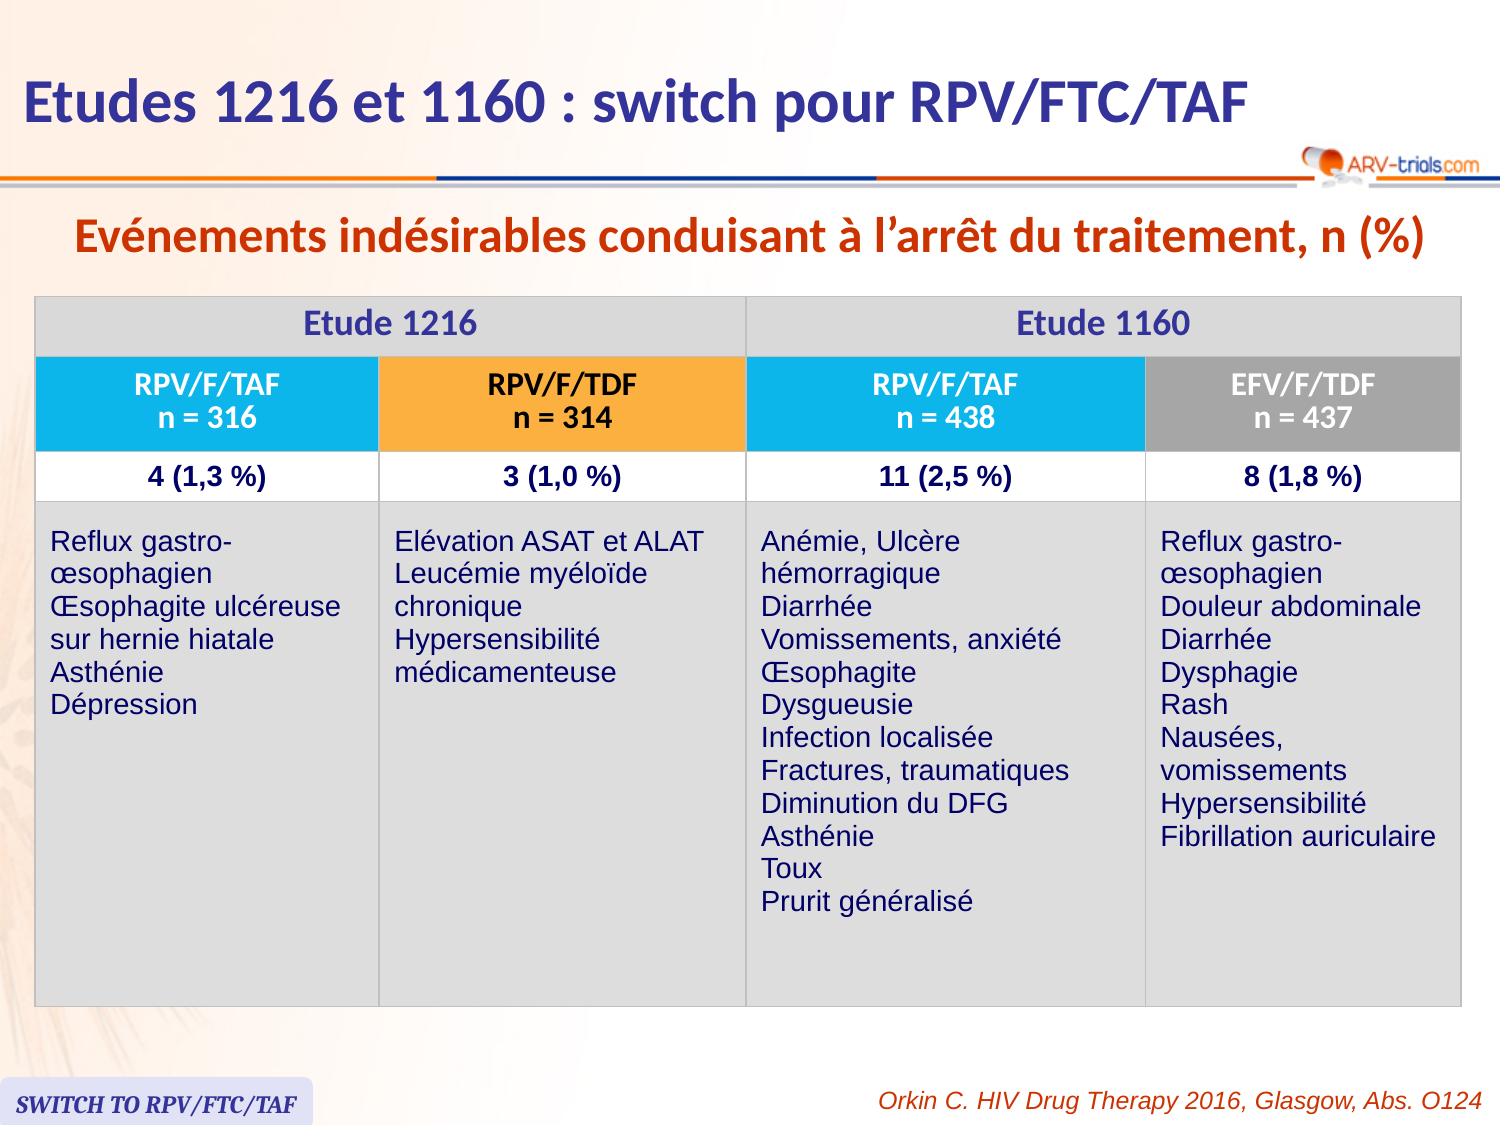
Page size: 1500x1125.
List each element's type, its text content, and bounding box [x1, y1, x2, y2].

table_cell 11 (2,5 %) [747, 452, 1145, 501]
table_cell Reflux gastro-œsophagien Douleur abdominale Diarrhée Dysphagie Rash Nausées, vomissements Hypersensibilité Fibrillation auriculaire [1146, 502, 1460, 1006]
table_cell 3 (1,0 %) [380, 452, 745, 501]
text_box Orkin C. HIV Drug Therapy 2016, Glasgow, Abs. O124 [821, 1077, 1499, 1123]
table_cell 4 (1,3 %) [36, 452, 378, 501]
title Etudes 1216 et 1160 : switch pour RPV/FTC/TAF [8, 6, 1353, 190]
text_box Evénements indésirables conduisant à l’arrêt du traitement, n (%) [49, 223, 1452, 271]
table_cell EFV/F/TDF n = 437 [1146, 357, 1460, 451]
table_cell Anémie, Ulcère hémorragique Diarrhée Vomissements, anxiété Œsophagite Dysgueusie Infection localisée Fractures, traumatiques Diminution du DFG Asthénie Toux Prurit généralisé [747, 502, 1145, 1006]
table_cell RPV/F/TAF n = 316 [36, 357, 378, 451]
table_cell Elévation ASAT et ALAT Leucémie myéloïde chronique Hypersensibilité médicamenteuse [380, 502, 745, 1006]
table_header Etude 1160 [747, 297, 1460, 356]
picture [0, 0, 1500, 1125]
table_header Etude 1216 [36, 297, 745, 356]
table_cell RPV/F/TAF n = 438 [747, 357, 1145, 451]
text_box SWITCH TO RPV/FTC/TAF [0, 1076, 313, 1125]
table_cell Reflux gastro-œsophagien Œsophagite ulcéreuse sur hernie hiatale Asthénie Dépression [36, 502, 378, 1006]
table_cell RPV/F/TDF n = 314 [380, 357, 745, 451]
table_cell 8 (1,8 %) [1146, 452, 1460, 501]
